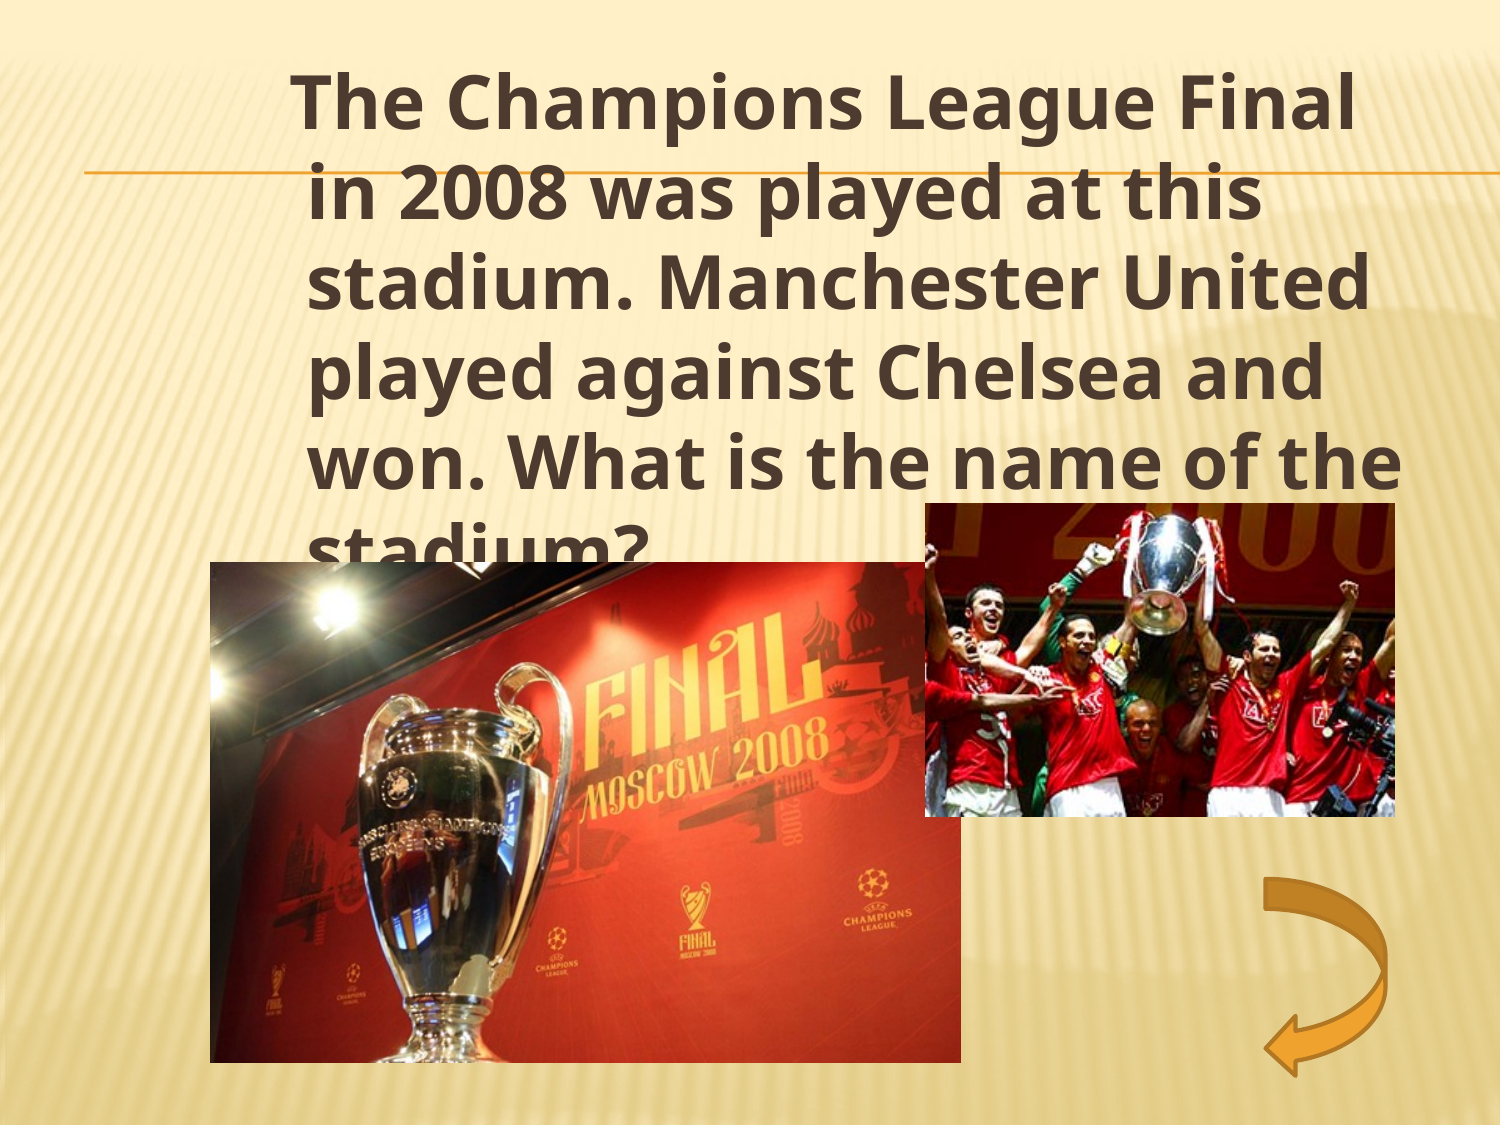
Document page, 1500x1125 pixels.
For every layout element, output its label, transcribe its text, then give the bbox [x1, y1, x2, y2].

list The Champions League Final in 2008 was played at this stadium. Manchester United played against Chelsea and won. What is the name of the stadium? [235, 46, 1466, 1025]
picture [925, 503, 1395, 817]
picture [210, 562, 962, 1063]
text_box [1263, 876, 1388, 1078]
